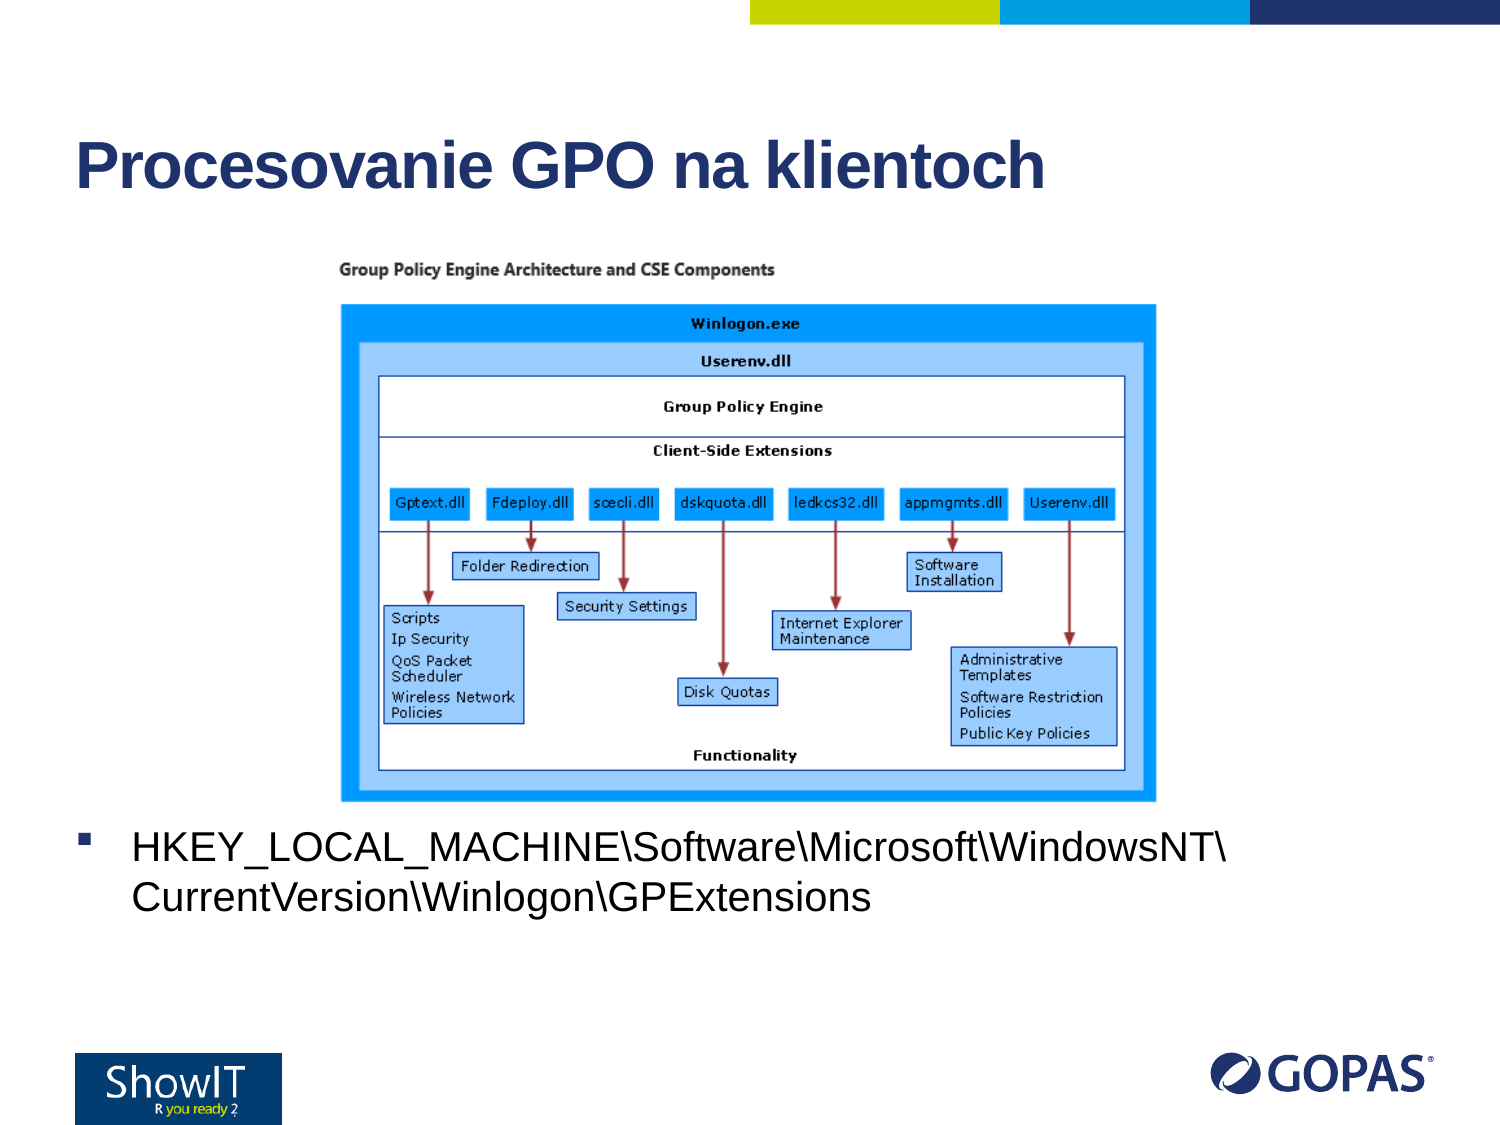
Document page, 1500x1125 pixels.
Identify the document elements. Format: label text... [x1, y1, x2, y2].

title Procesovanie GPO na klientoch [75, 67, 1425, 256]
list HKEY_LOCAL_MACHINE\Software\Microsoft\WindowsNT\CurrentVersion\Winlogon\GPExtensions [75, 290, 1425, 1024]
picture [75, 1053, 282, 1125]
picture [332, 255, 1168, 810]
